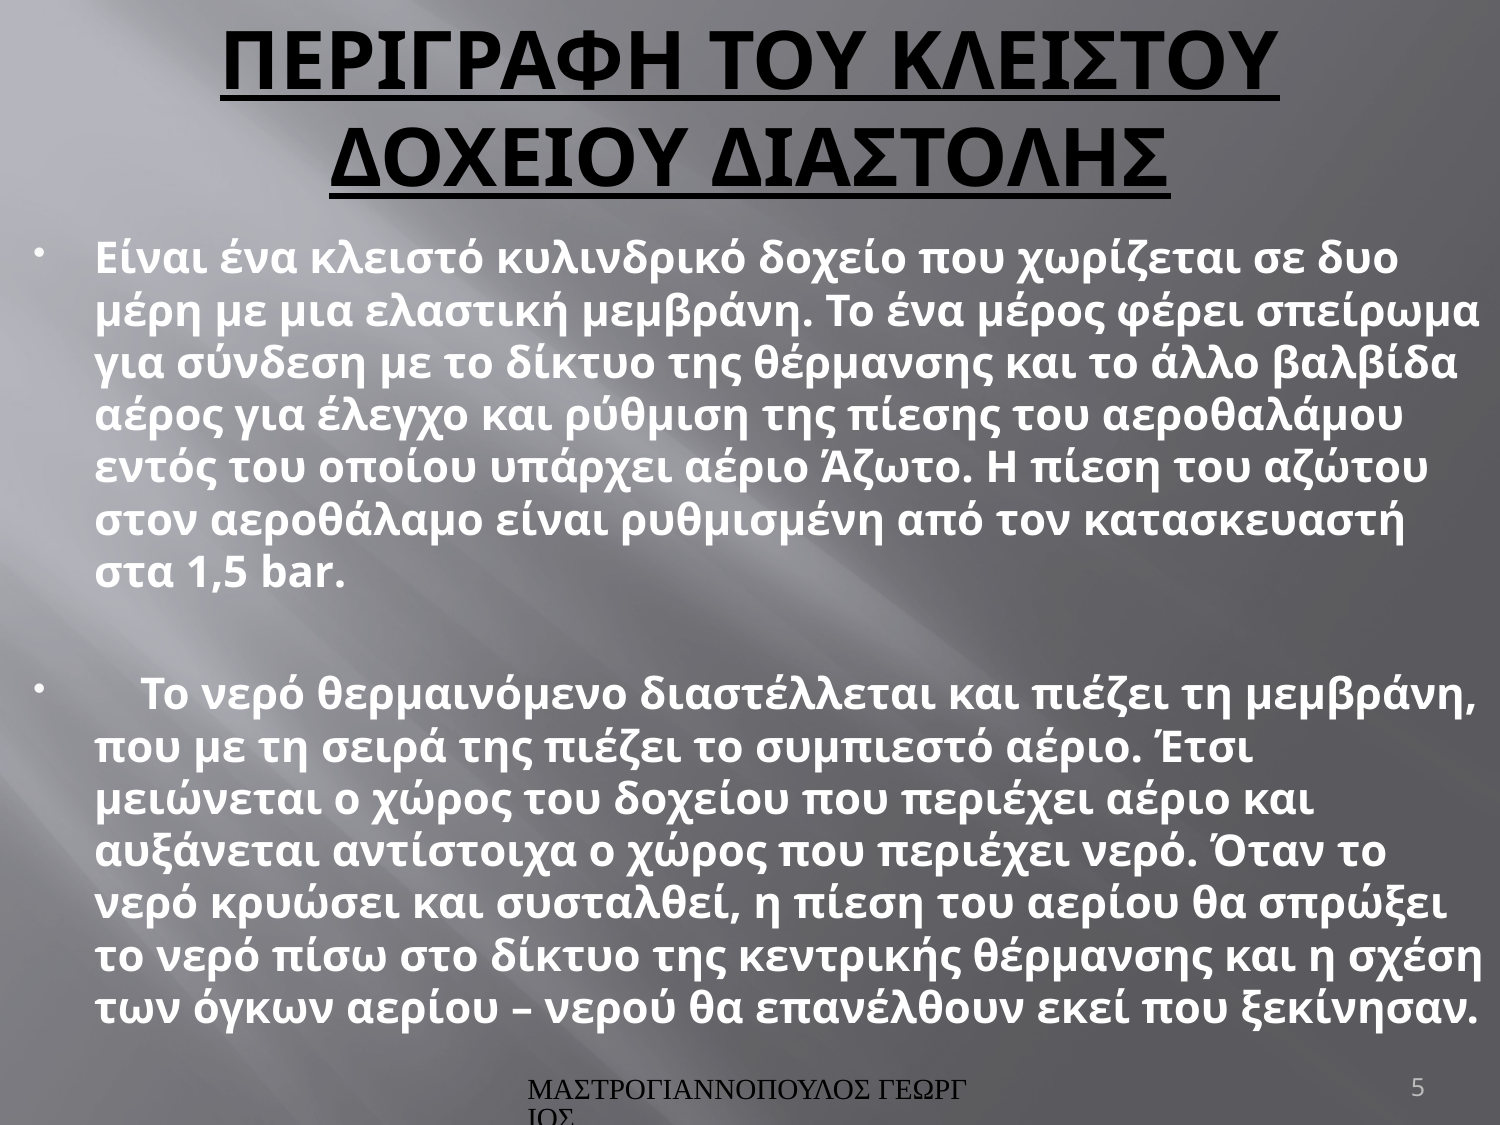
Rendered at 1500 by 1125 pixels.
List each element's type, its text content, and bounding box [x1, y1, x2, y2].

slide_number 5 [1299, 1052, 1425, 1113]
title ΠΕΡΙΓΡΑΦΗ ΤΟΥ ΚΛΕΙΣΤΟΥ ΔΟΧΕΙΟΥ ΔΙΑΣΤΟΛΗΣ [75, 0, 1425, 211]
list Είναι ένα κλειστό κυλινδρικό δοχείο που χωρίζεται σε δυο μέρη με μια ελαστική μεμβράνη. Το ένα μέρος φέρει σπείρωμα για σύνδεση με το δίκτυο της θέρμανσης και το άλλο βαλβίδα αέρος για έλεγχο και ρύθμιση της πίεσης του αεροθαλάμου εντός του οποίου υπάρχει αέριο Άζωτο. Η πίεση του αζώτου στον αεροθάλαμο είναι ρυθμισμένη από τον κατασκευαστή στα 1,5 bar. Το νερό θερμαινόμενο διαστέλλεται και πιέζει τη μεμβράνη, που με τη σειρά της πιέζει το συμπιεστό αέριο. Έτσι μειώνεται ο χώρος του δοχείου που περιέχει αέριο και αυξάνεται αντίστοιχα ο χώρος που περιέχει νερό. Όταν το νερό κρυώσει και συσταλθεί, η πίεση του αερίου θα σπρώξει το νερό πίσω στο δίκτυο της κεντρικής θέρμανσης και η σχέση των όγκων αερίου – νερού θα επανέλθουν εκεί που ξεκίνησαν. [0, 222, 1500, 1125]
footer ΜΑΣΤΡΟΓΙΑΝΝΟΠΟΥΛΟΣ ΓΕΩΡΓΙΟΣ [512, 1052, 988, 1113]
